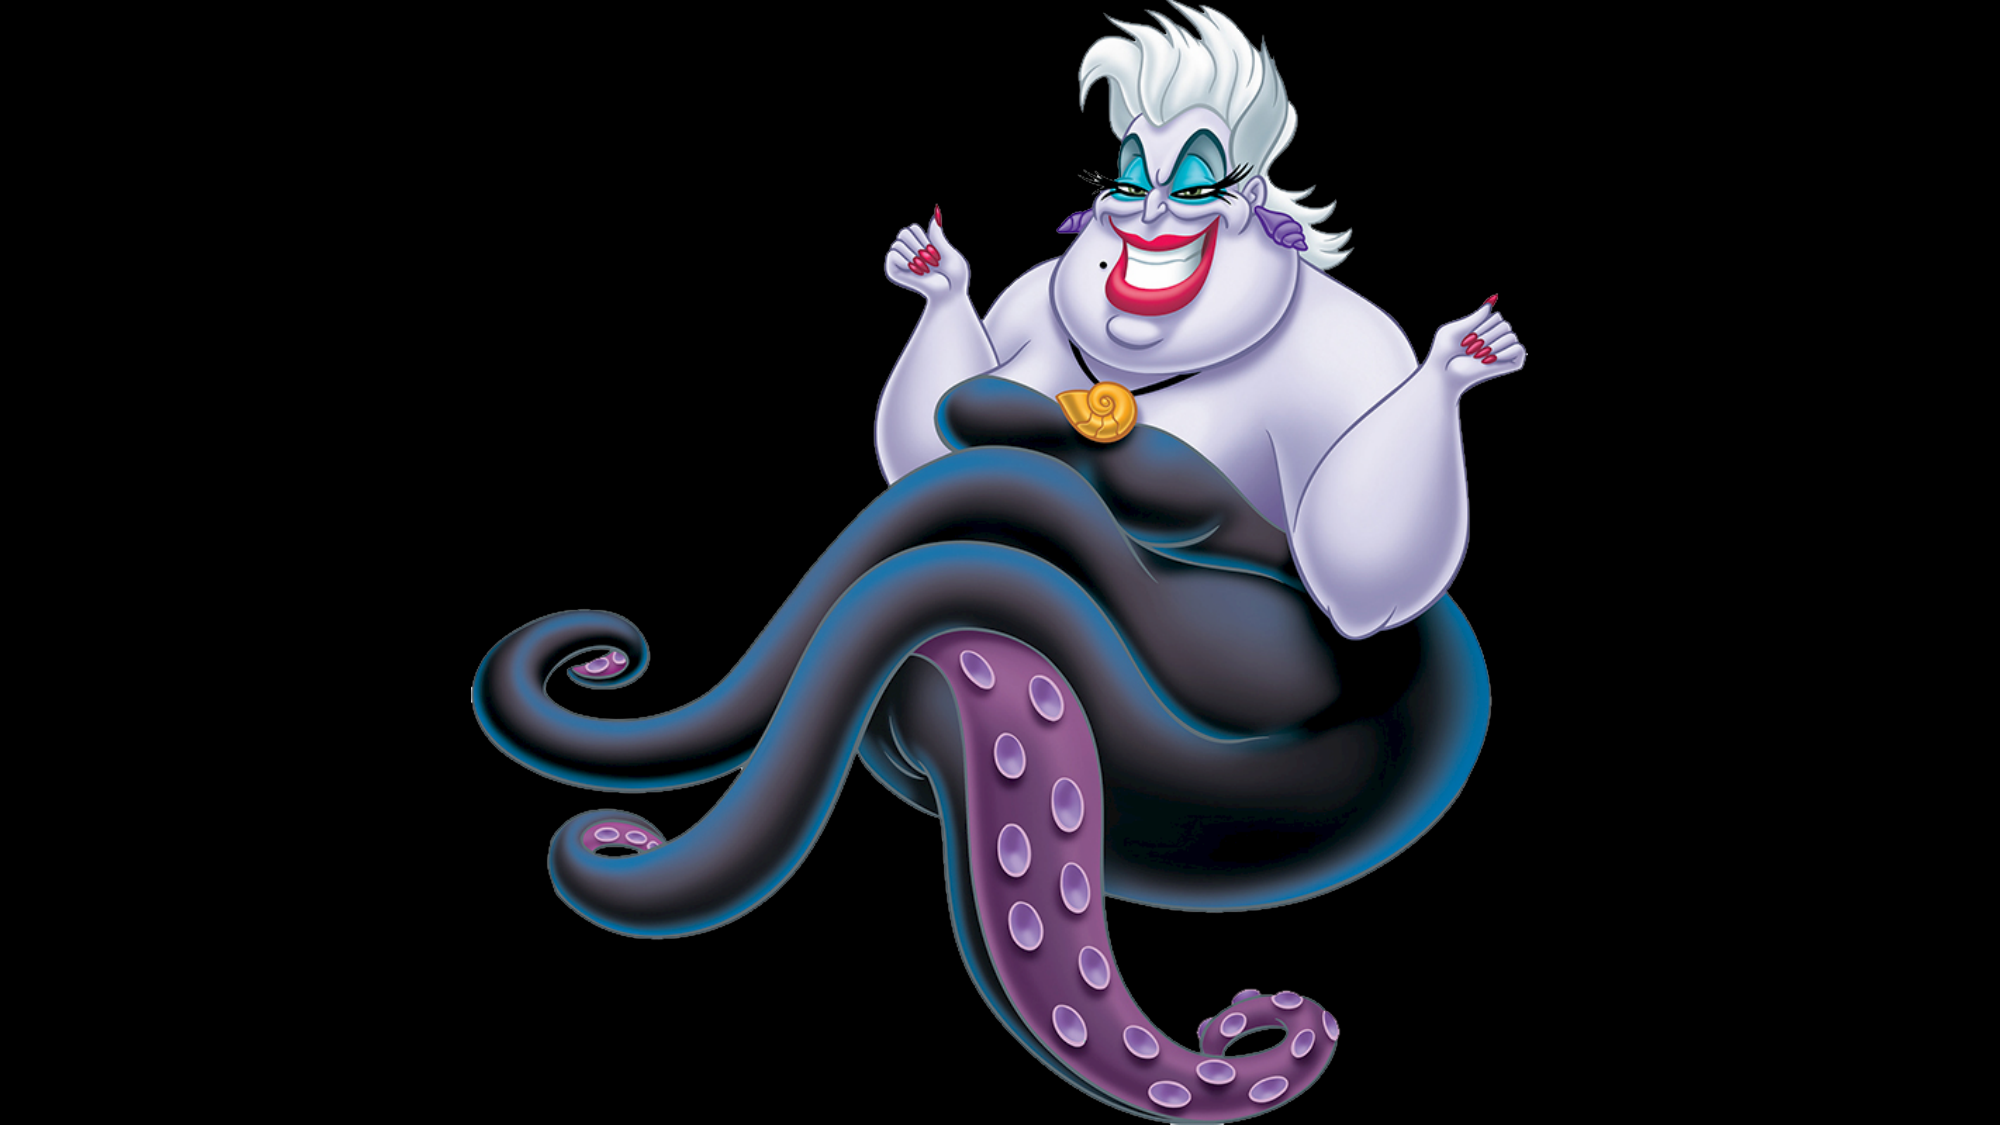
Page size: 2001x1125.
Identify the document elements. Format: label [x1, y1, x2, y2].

picture [471, 0, 1528, 1125]
